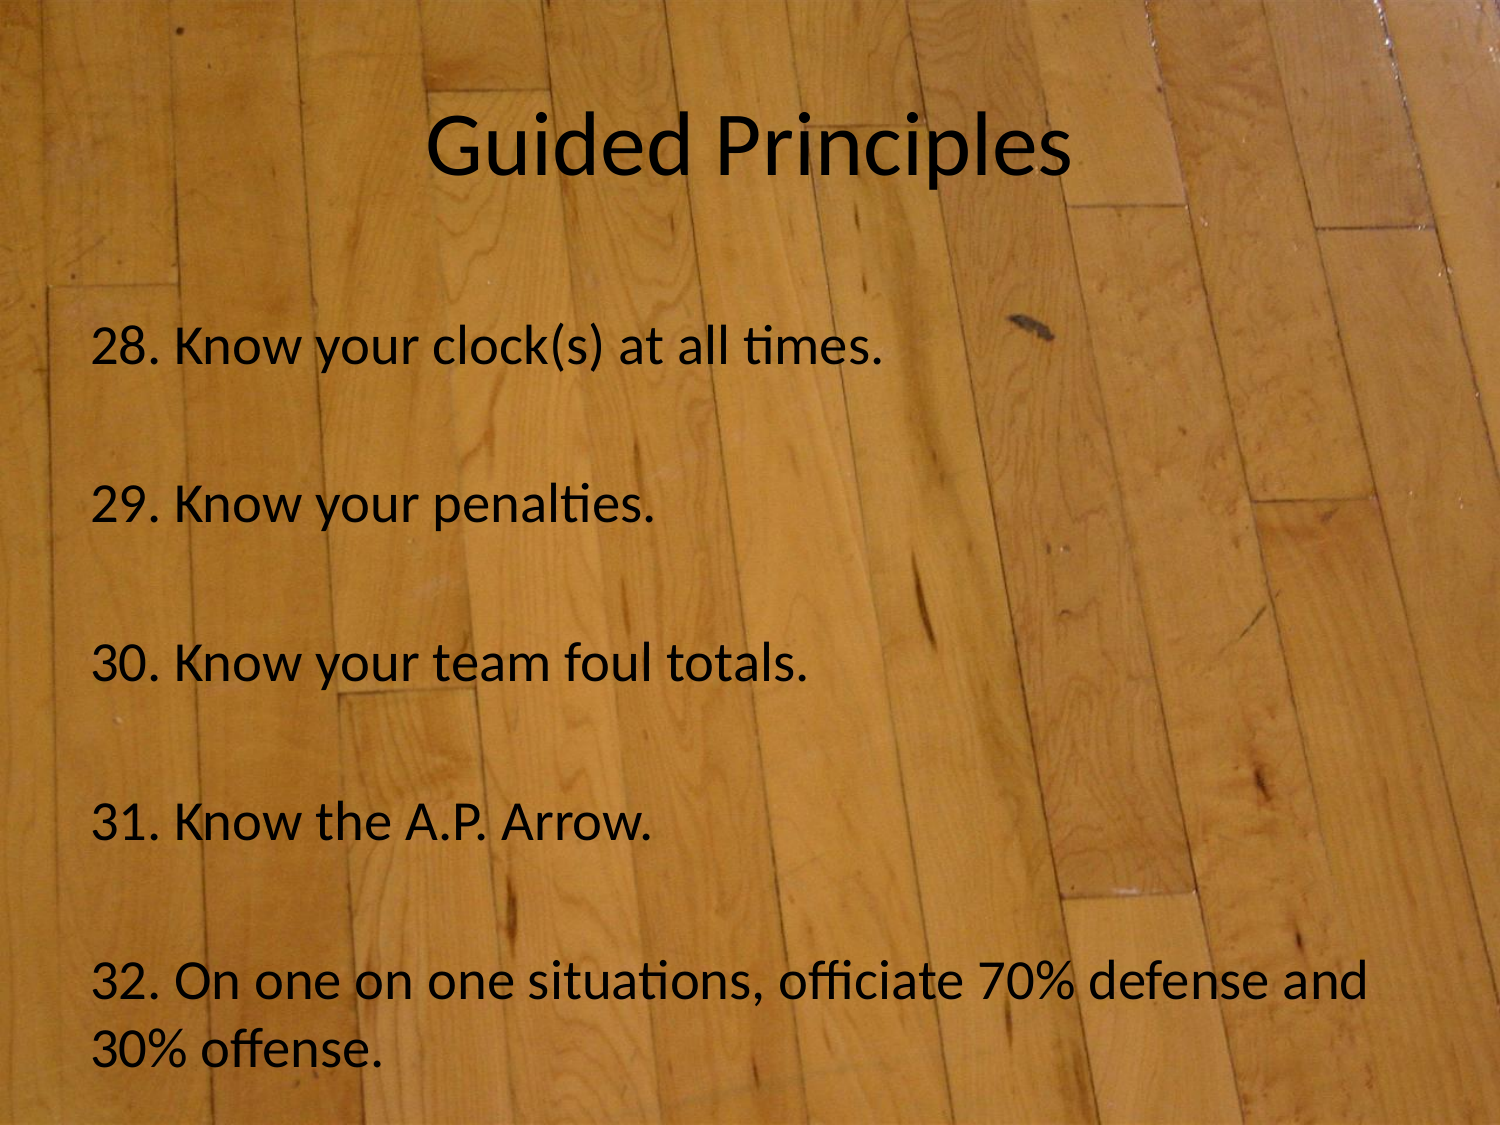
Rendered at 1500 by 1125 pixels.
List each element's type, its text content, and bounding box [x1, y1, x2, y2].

list 28. Know your clock(s) at all times. 29. Know your penalties. 30. Know your team foul totals. 31. Know the A.P. Arrow. 32. On one on one situations, officiate 70% defense and 30% offense. [75, 299, 1425, 1088]
title Guided Principles [75, 45, 1425, 233]
picture [0, 0, 1500, 1125]
